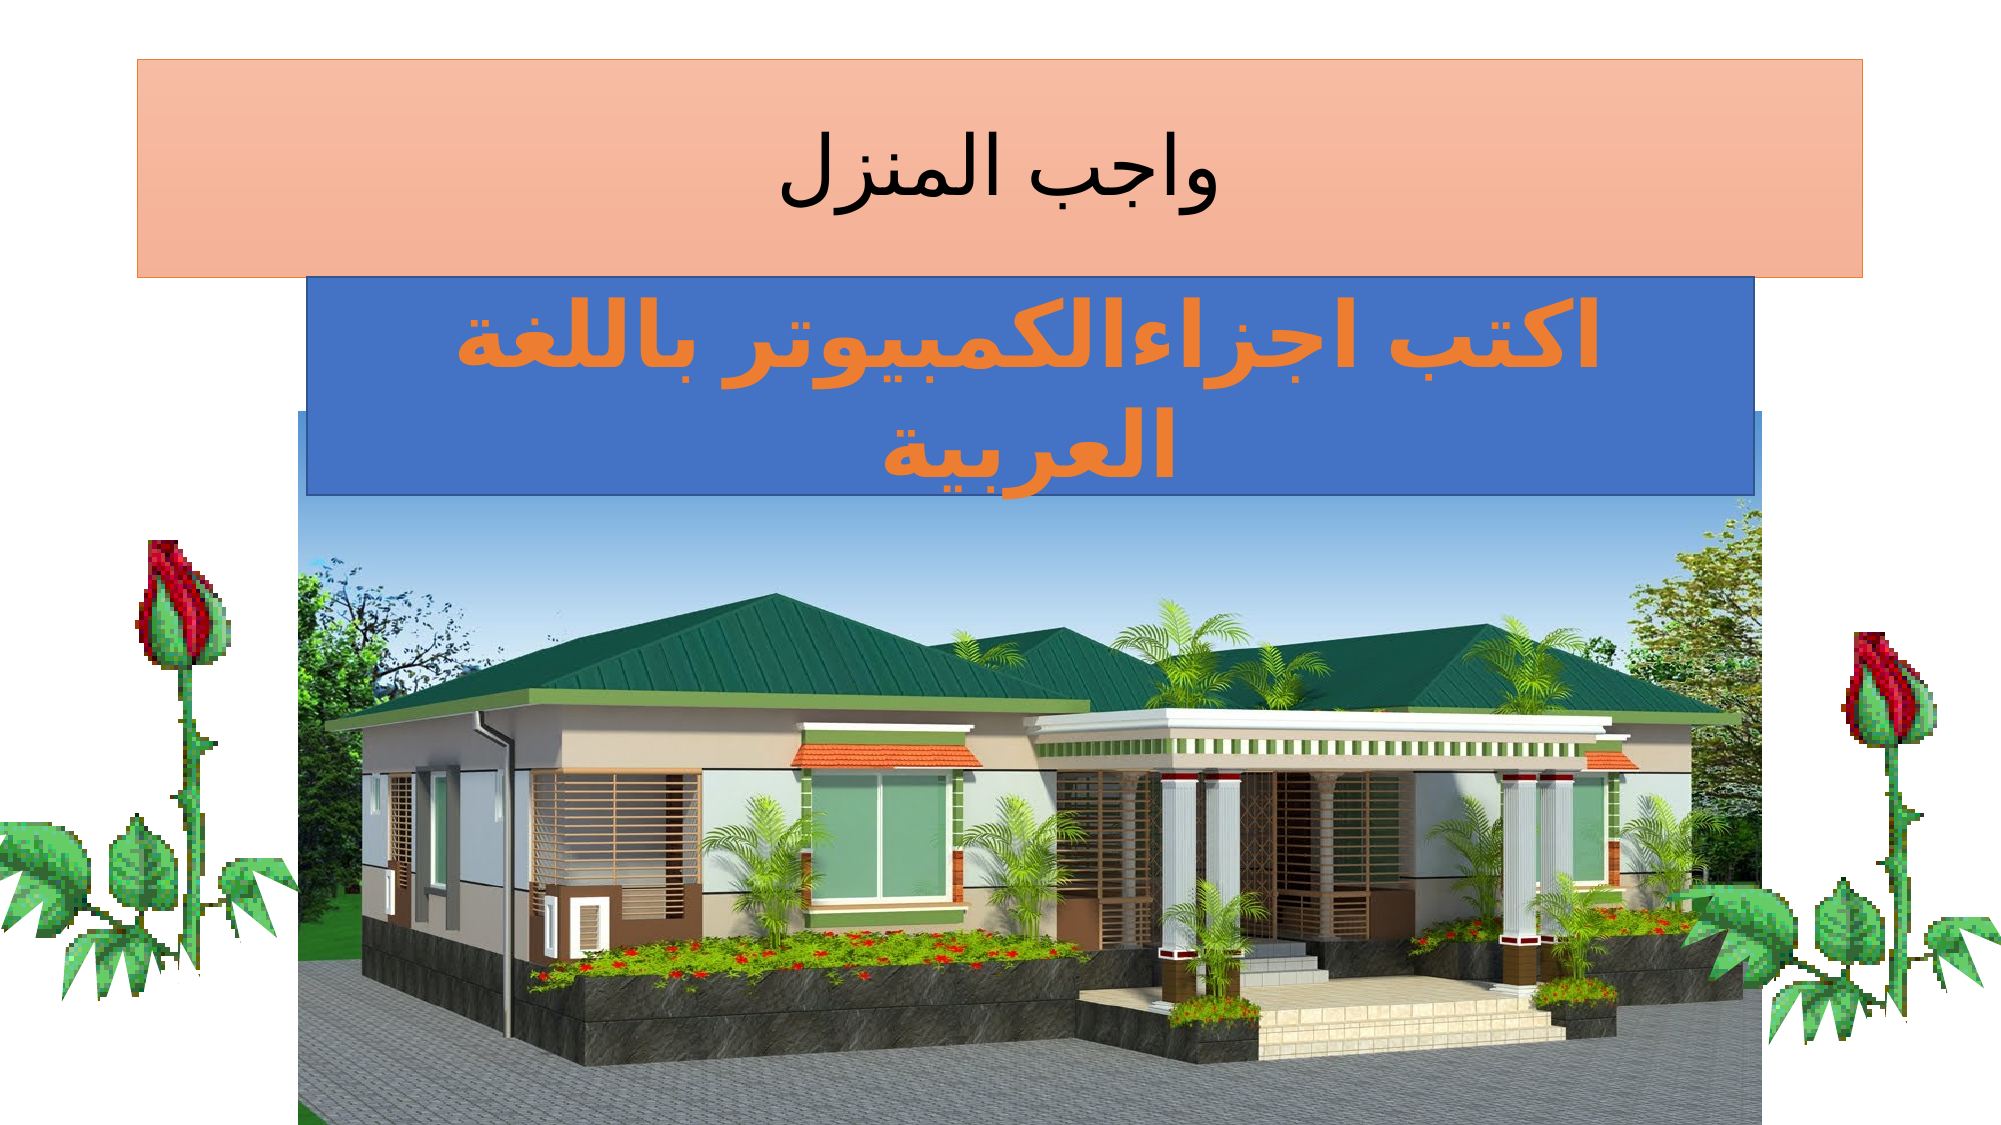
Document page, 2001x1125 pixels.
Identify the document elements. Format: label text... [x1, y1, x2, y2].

text_box اكتب اجزاءالكمبيوتر باللغة العربية [306, 276, 1755, 411]
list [298, 411, 1762, 1125]
title واجب المنزل [137, 59, 1863, 278]
picture [1646, 540, 2001, 1066]
picture [0, 437, 336, 1024]
